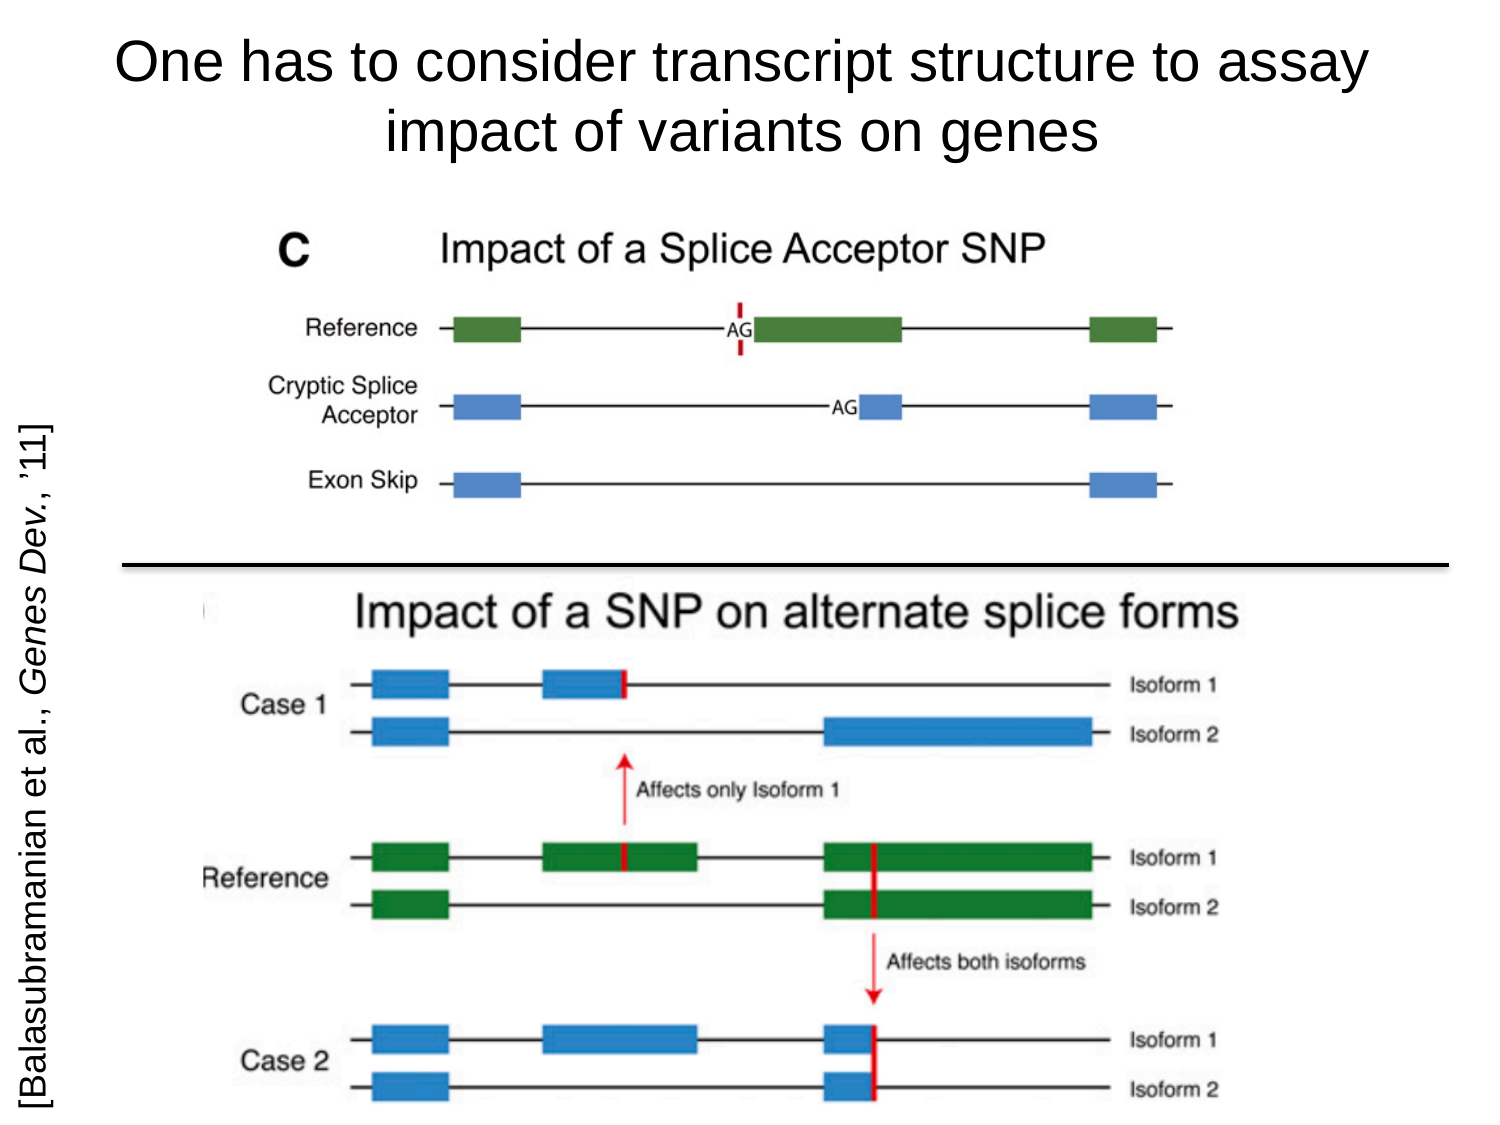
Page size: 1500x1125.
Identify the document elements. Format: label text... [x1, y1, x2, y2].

picture [203, 566, 1284, 1125]
text_box [Balasubramanian et al., Genes Dev., ’11] [0, 132, 61, 1125]
title One has to consider transcript structure to assay impact of variants on genes [37, 0, 1449, 186]
picture [266, 210, 1220, 542]
